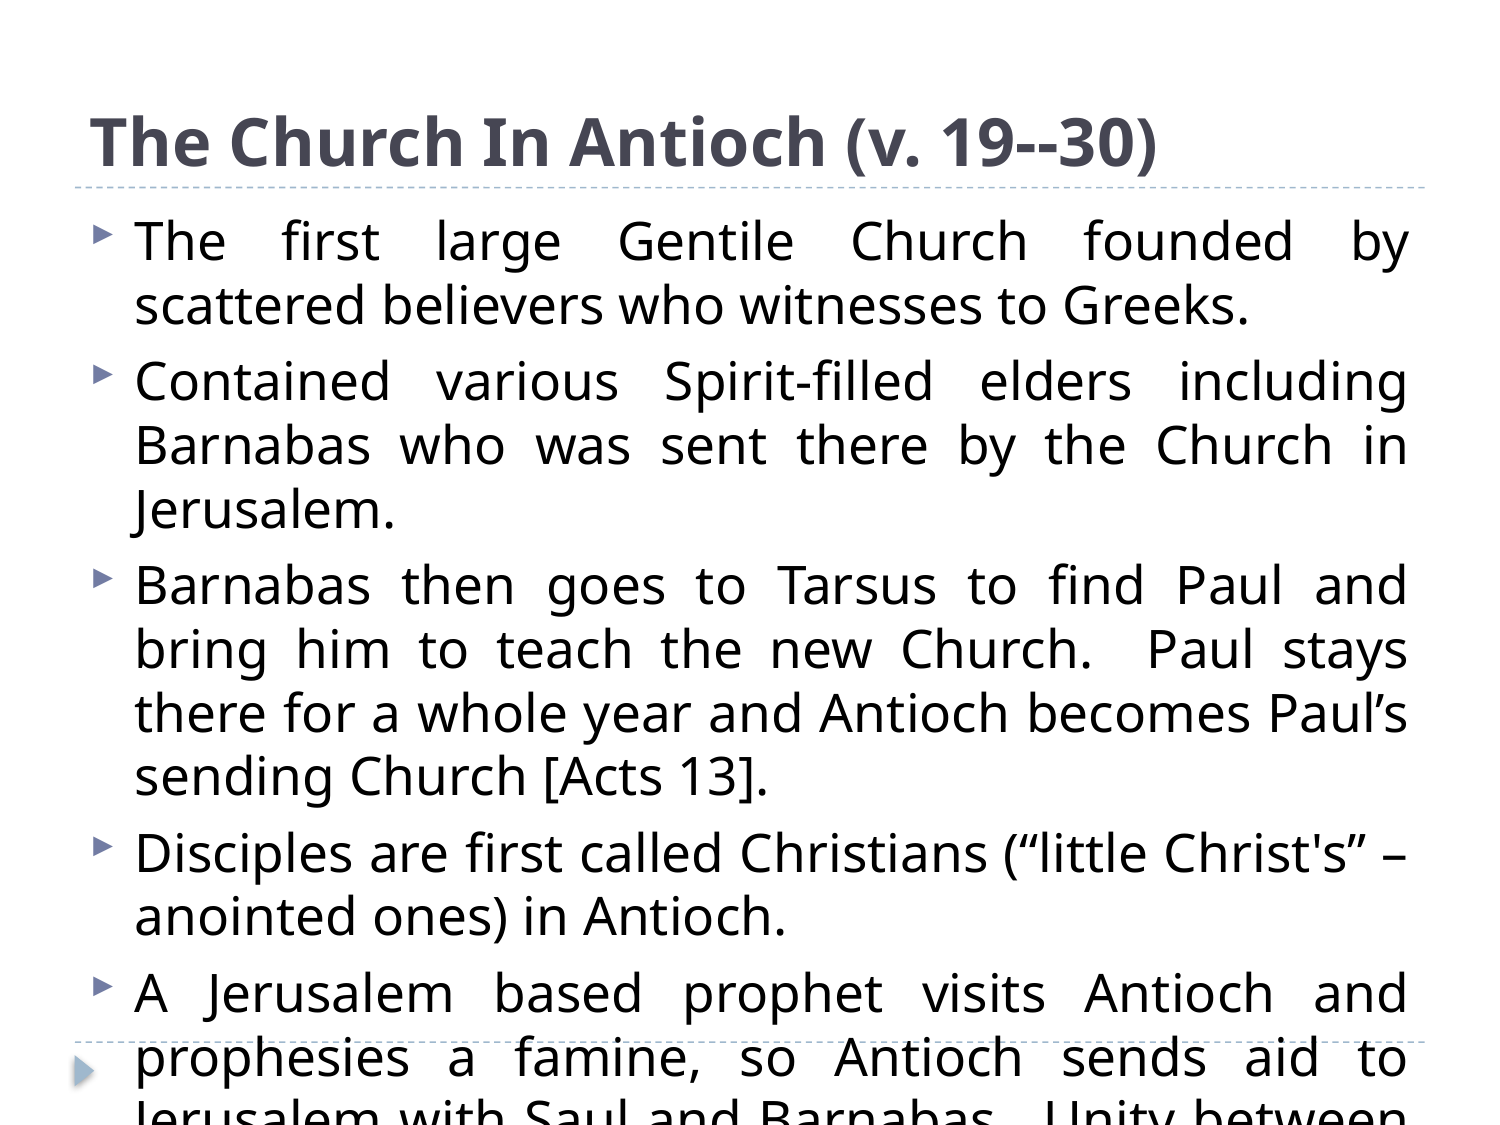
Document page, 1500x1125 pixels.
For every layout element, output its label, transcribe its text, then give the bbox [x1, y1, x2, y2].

title The Church In Antioch (v. 19--30) [75, 24, 1425, 188]
list The first large Gentile Church founded by scattered believers who witnesses to Greeks. Contained various Spirit-filled elders including Barnabas who was sent there by the Church in Jerusalem. Barnabas then goes to Tarsus to find Paul and bring him to teach the new Church. Paul stays there for a whole year and Antioch becomes Paul’s sending Church [Acts 13]. Disciples are first called Christians (“little Christ's” – anointed ones) in Antioch. A Jerusalem based prophet visits Antioch and prophesies a famine, so Antioch sends aid to Jerusalem with Saul and Barnabas. Unity between Jewish and Gentile Churches. [75, 200, 1425, 1125]
